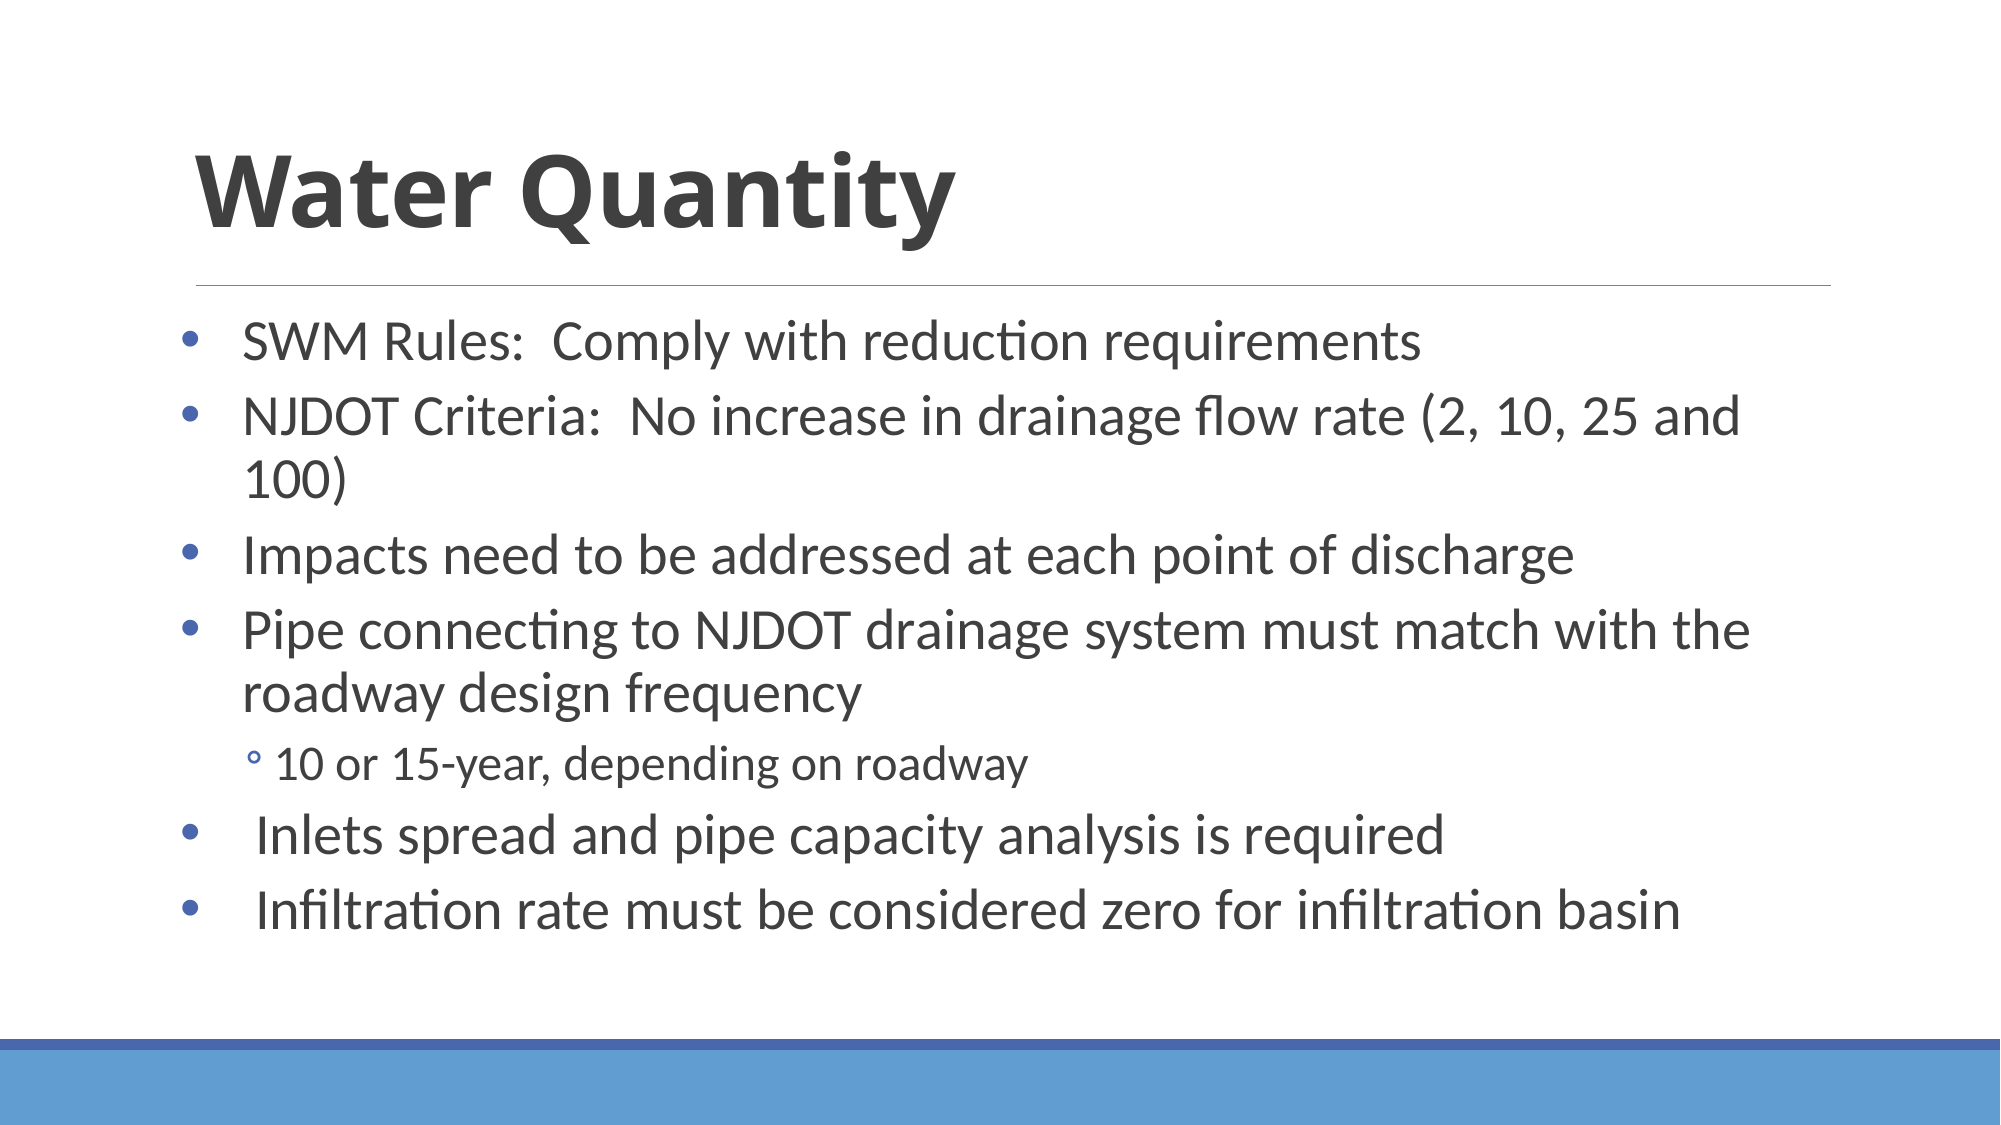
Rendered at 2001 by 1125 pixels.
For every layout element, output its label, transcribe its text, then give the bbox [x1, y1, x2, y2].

list SWM Rules: Comply with reduction requirements NJDOT Criteria: No increase in drainage flow rate (2, 10, 25 and 100) Impacts need to be addressed at each point of discharge Pipe connecting to NJDOT drainage system must match with the roadway design frequency 10 or 15-year, depending on roadway Inlets spread and pipe capacity analysis is required Infiltration rate must be considered zero for infiltration basin [180, 302, 1830, 963]
title Water Quantity [180, 103, 1806, 255]
